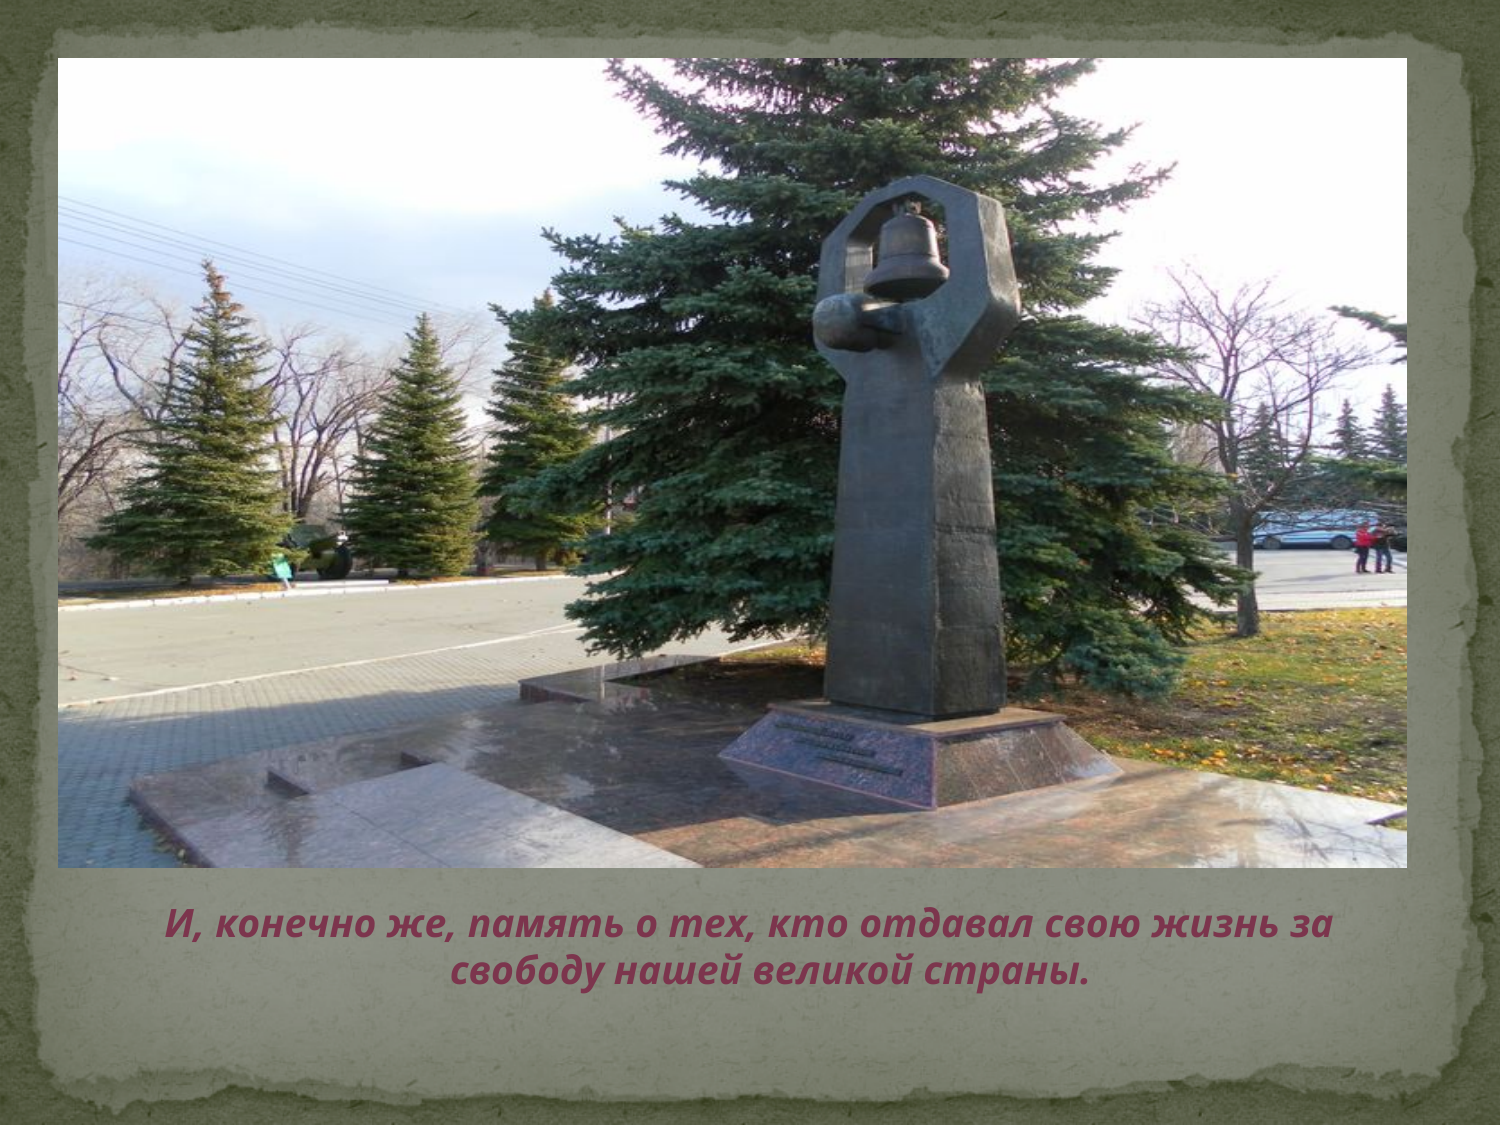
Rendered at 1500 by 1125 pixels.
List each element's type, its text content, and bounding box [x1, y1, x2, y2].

list И, конечно же, память о тех, кто отдавал свою жизнь за свободу нашей великой страны. [75, 890, 1425, 1000]
picture [58, 58, 1407, 868]
